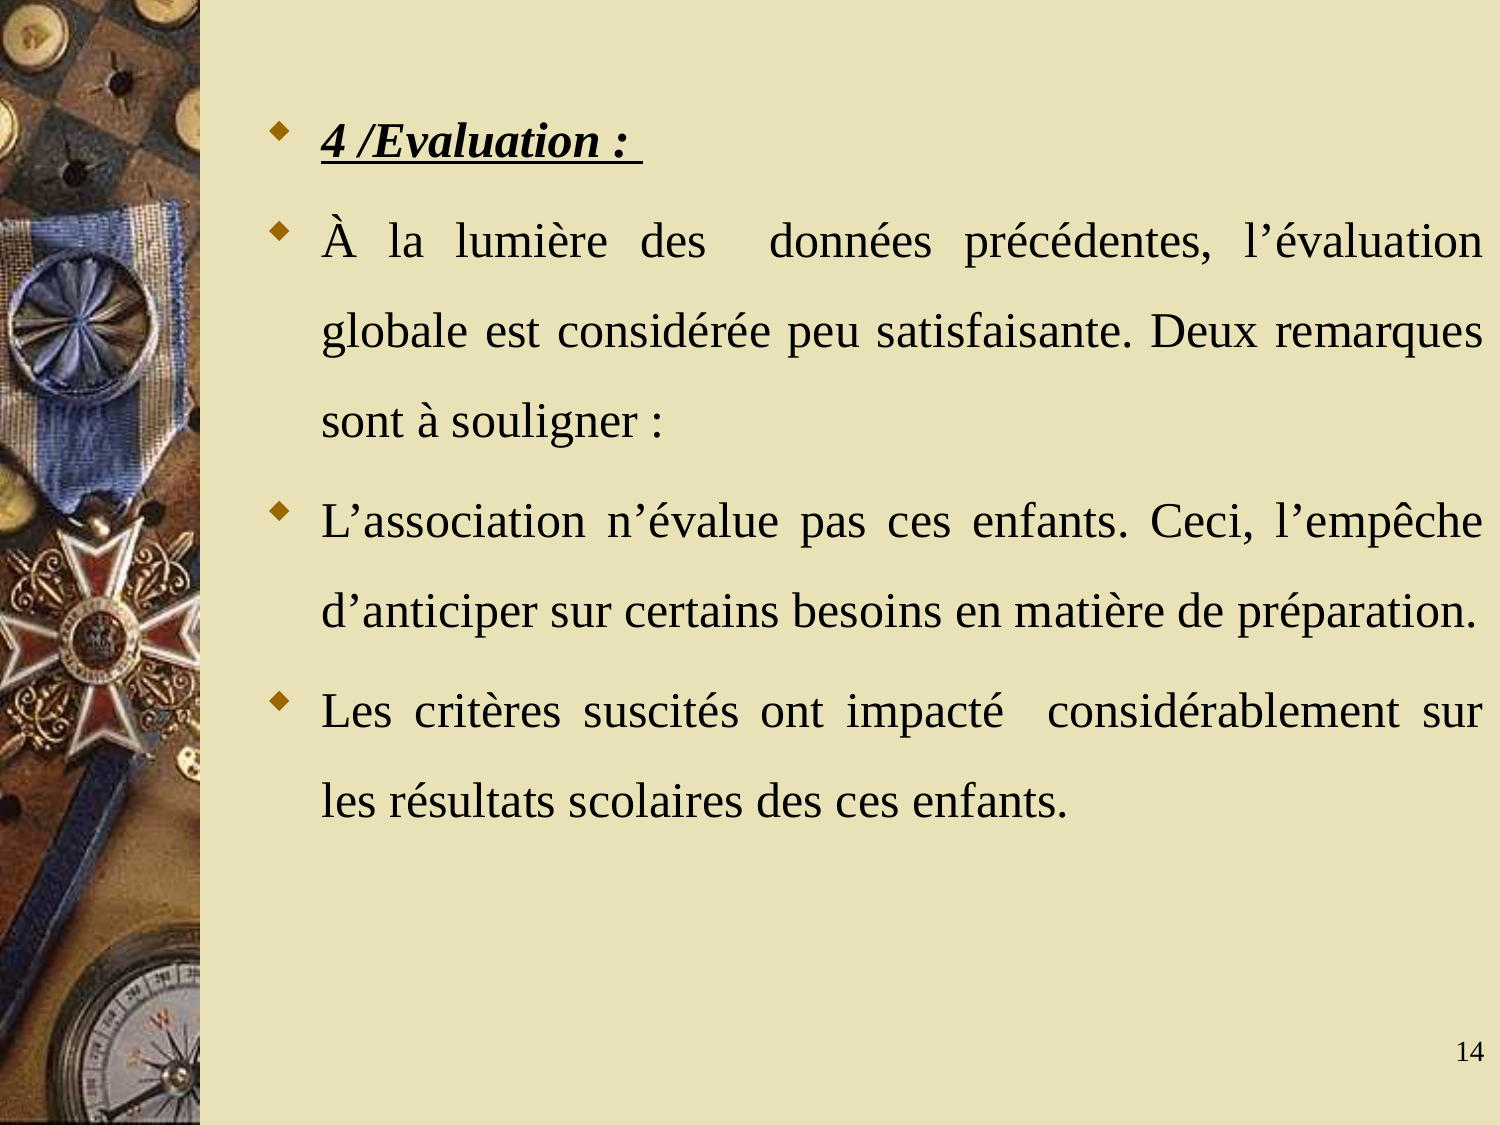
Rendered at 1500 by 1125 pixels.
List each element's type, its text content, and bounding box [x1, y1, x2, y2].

list 4 /Evaluation : À la lumière des données précédentes, l’évaluation globale est considérée peu satisfaisante. Deux remarques sont à souligner : L’association n’évalue pas ces enfants. Ceci, l’empêche d’anticiper sur certains besoins en matière de préparation. Les critères suscités ont impacté considérablement sur les résultats scolaires des ces enfants. [249, 69, 1500, 746]
picture [0, 0, 200, 1125]
slide_number 14 [1186, 1024, 1500, 1101]
